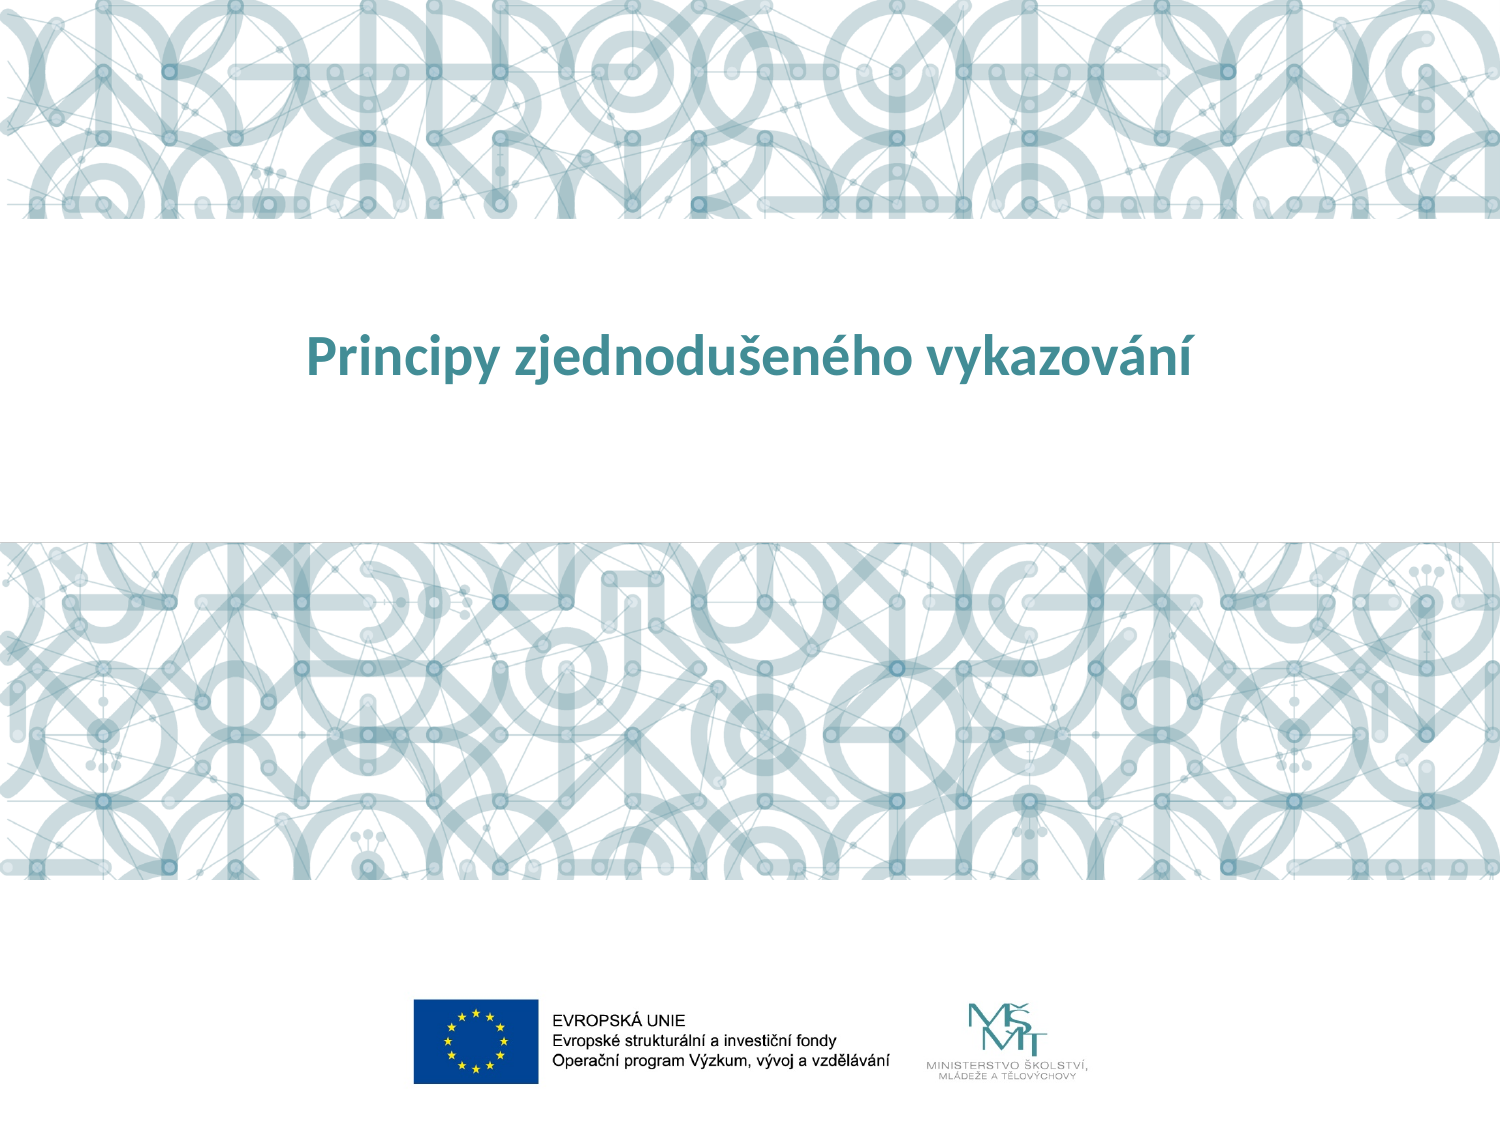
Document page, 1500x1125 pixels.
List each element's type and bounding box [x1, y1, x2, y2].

picture [371, 957, 1129, 1125]
picture [0, 0, 1500, 880]
